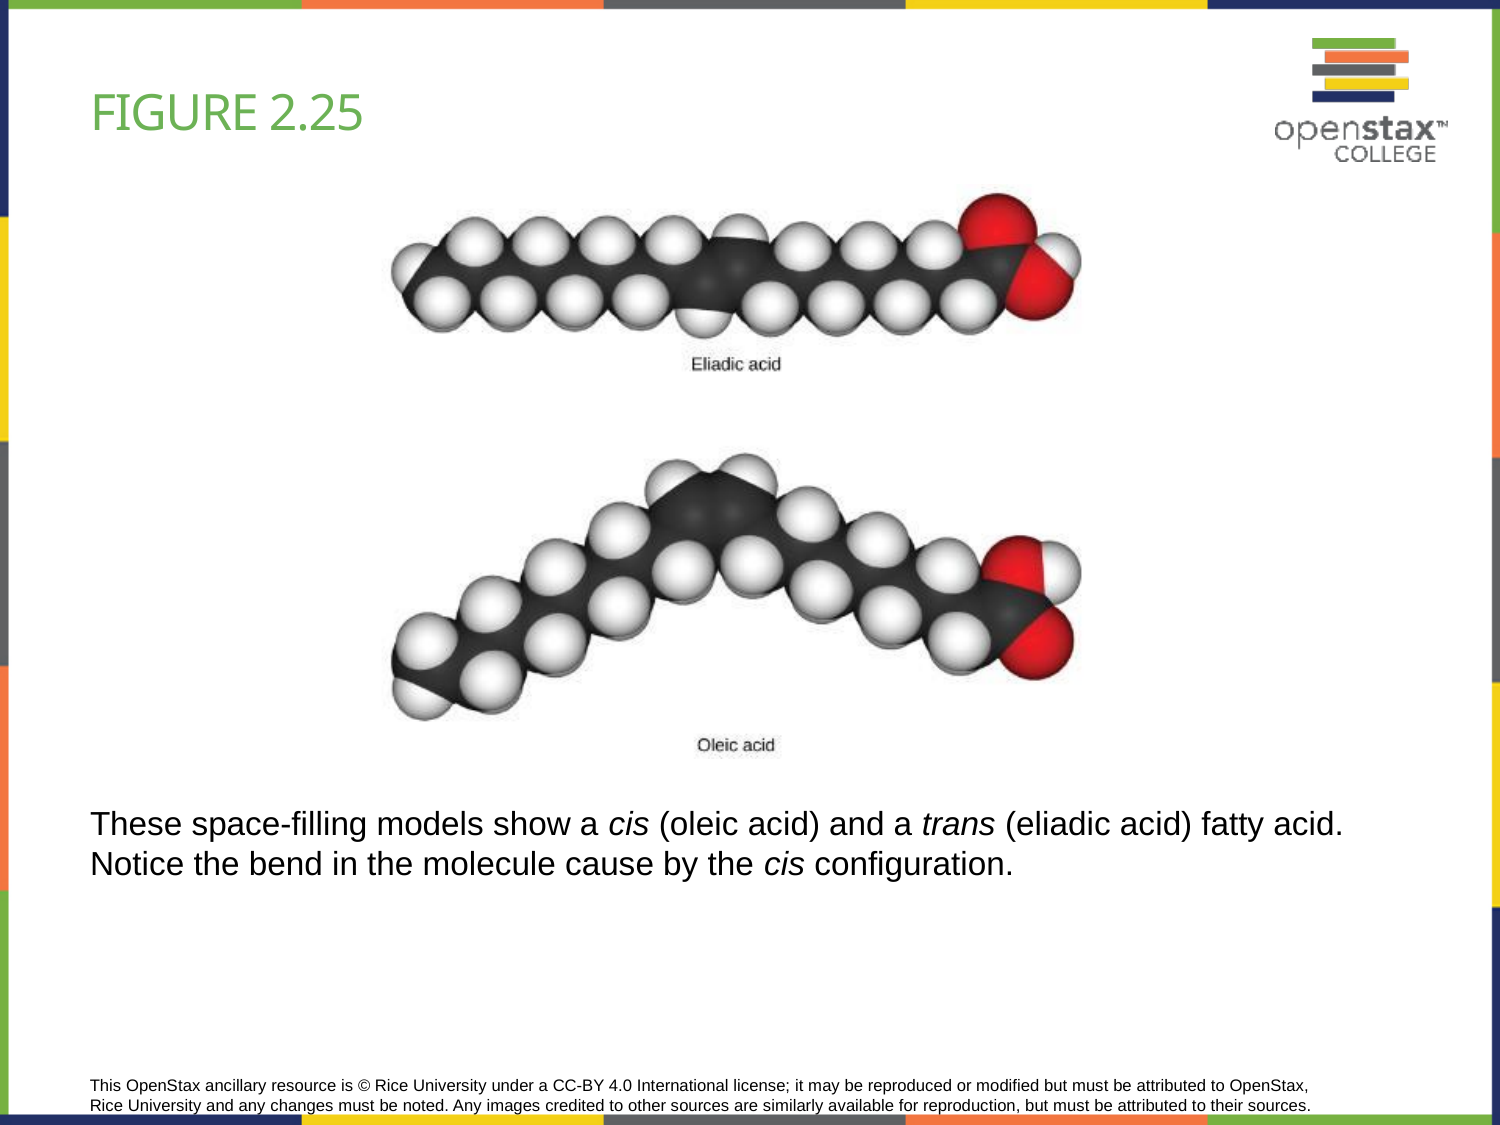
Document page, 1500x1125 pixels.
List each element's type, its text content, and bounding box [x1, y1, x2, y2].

picture [0, 0, 1500, 1125]
title Figure 2.25 [75, 39, 1273, 148]
list These space-filling models show a cis (oleic acid) and a trans (eliadic acid) fatty acid. Notice the bend in the molecule cause by the cis configuration. [75, 794, 1398, 986]
text_box This OpenStax ancillary resource is © Rice University under a CC-BY 4.0 International license; it may be reproduced or modified but must be attributed to OpenStax, Rice University and any changes must be noted. Any images credited to other sources are similarly available for reproduction, but must be attributed to their sources. [75, 1067, 1336, 1114]
